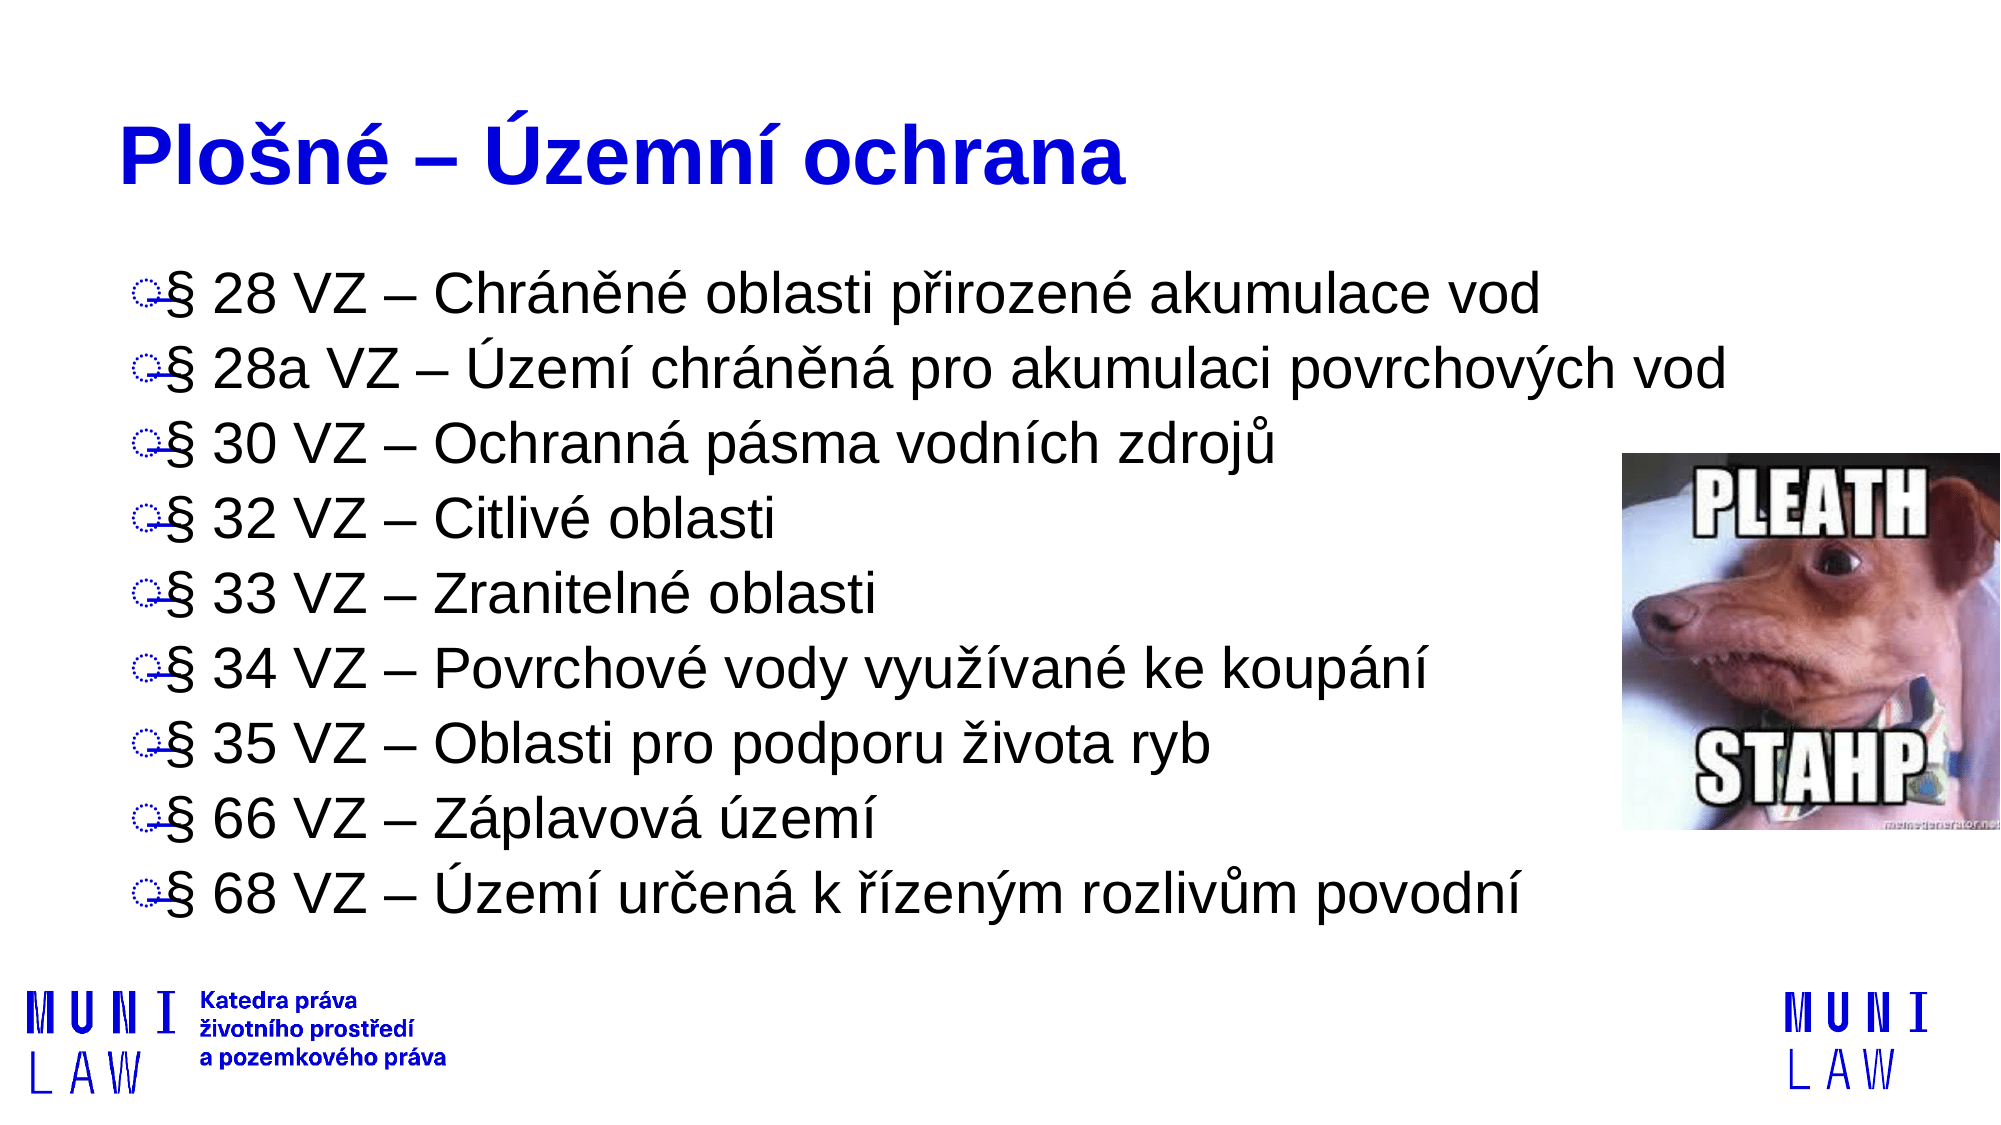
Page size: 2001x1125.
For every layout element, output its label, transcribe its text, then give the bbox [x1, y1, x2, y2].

picture [1622, 453, 2000, 830]
list § 28 VZ – Chráněné oblasti přirozené akumulace vod § 28a VZ – Území chráněná pro akumulaci povrchových vod § 30 VZ – Ochranná pásma vodních zdrojů § 32 VZ – Citlivé oblasti § 33 VZ – Zranitelné oblasti § 34 VZ – Povrchové vody využívané ke koupání § 35 VZ – Oblasti pro podporu života ryb § 66 VZ – Záplavová území § 68 VZ – Území určená k řízeným rozlivům povodní [117, 250, 1882, 930]
picture [0, 964, 472, 1120]
title Plošné – Územní ochrana [118, 118, 1883, 193]
